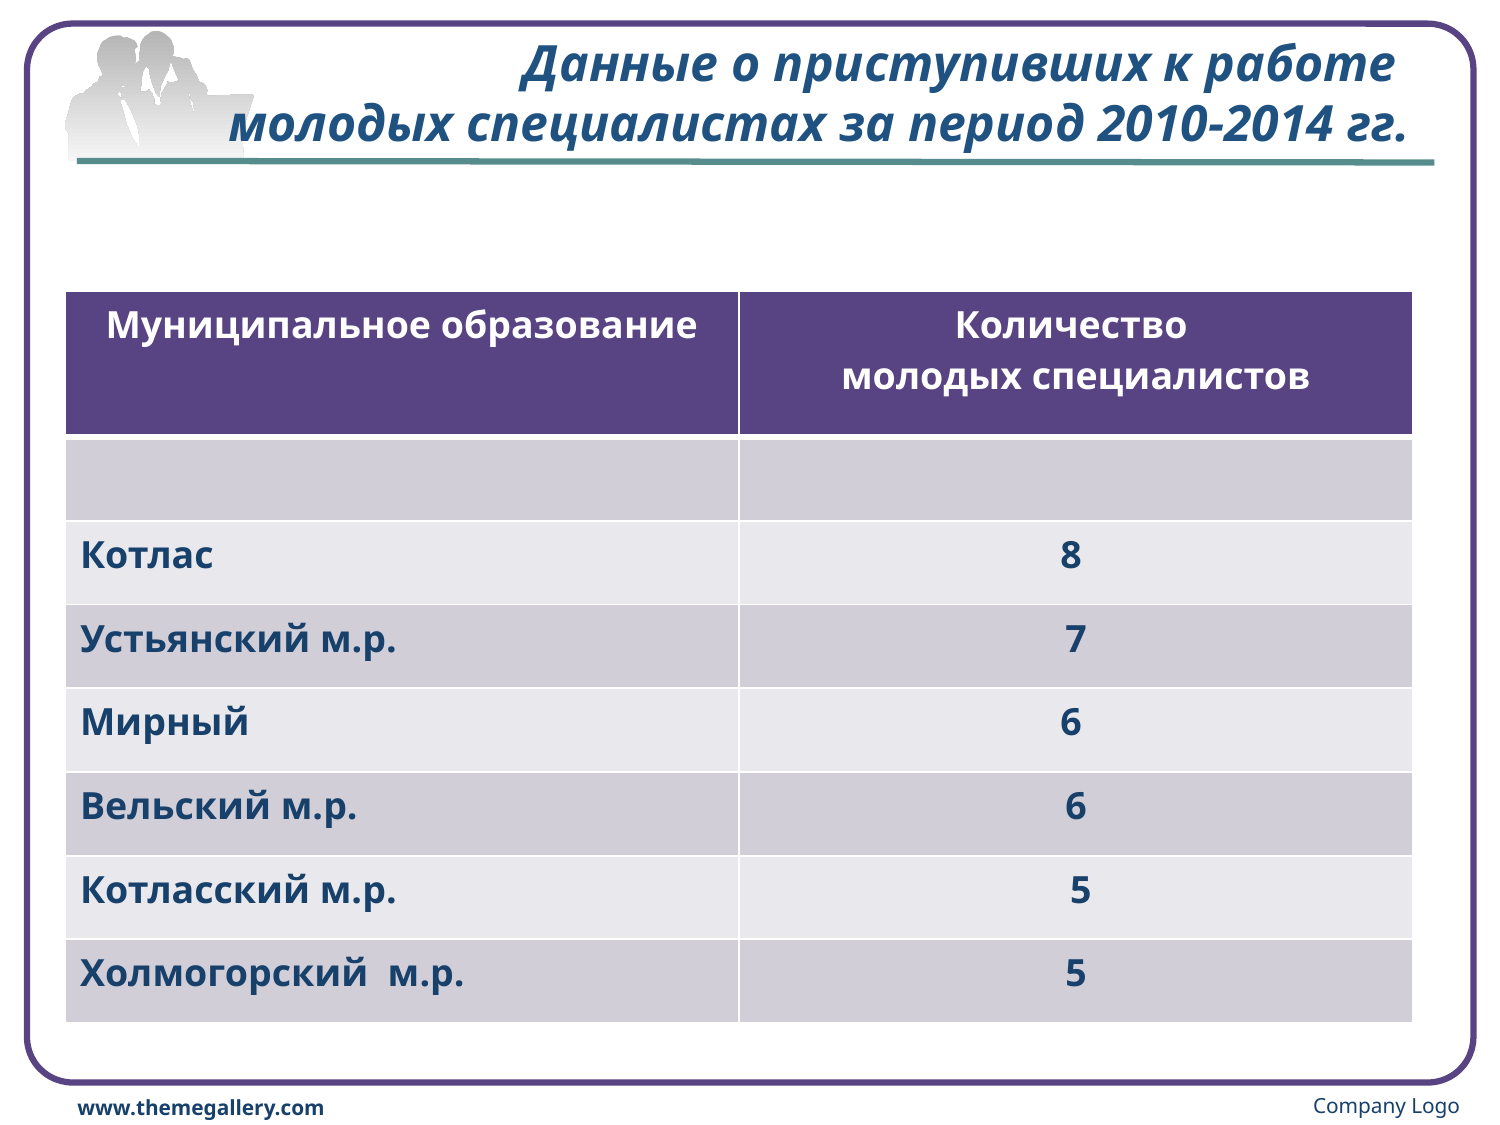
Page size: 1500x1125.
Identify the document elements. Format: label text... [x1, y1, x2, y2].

table_cell 8 [740, 522, 1412, 604]
table_header Муниципальное образование [66, 292, 738, 434]
table_cell 7 [740, 605, 1412, 687]
table_cell Вельский м.р. [66, 773, 738, 855]
table_cell 6 [740, 773, 1412, 855]
table_cell [66, 440, 738, 520]
footer Company Logo [999, 1084, 1476, 1125]
table_cell Мирный [66, 689, 738, 771]
table_cell Котлас [66, 522, 738, 604]
slide_number www.themegallery.com [62, 1087, 476, 1125]
table_cell Котласский м.р. [66, 857, 738, 938]
table_cell 5 [740, 940, 1412, 1022]
title Данные о приступивших к работе молодых специалистах за период 2010-2014 гг. [74, 44, 1426, 138]
table_cell [740, 440, 1412, 520]
table_cell Устьянский м.р. [66, 605, 738, 687]
table_cell 5 [740, 857, 1412, 938]
table_header Количество молодых специалистов [740, 292, 1412, 434]
table_cell 6 [740, 689, 1412, 771]
table_cell Холмогорский м.р. [66, 940, 738, 1022]
